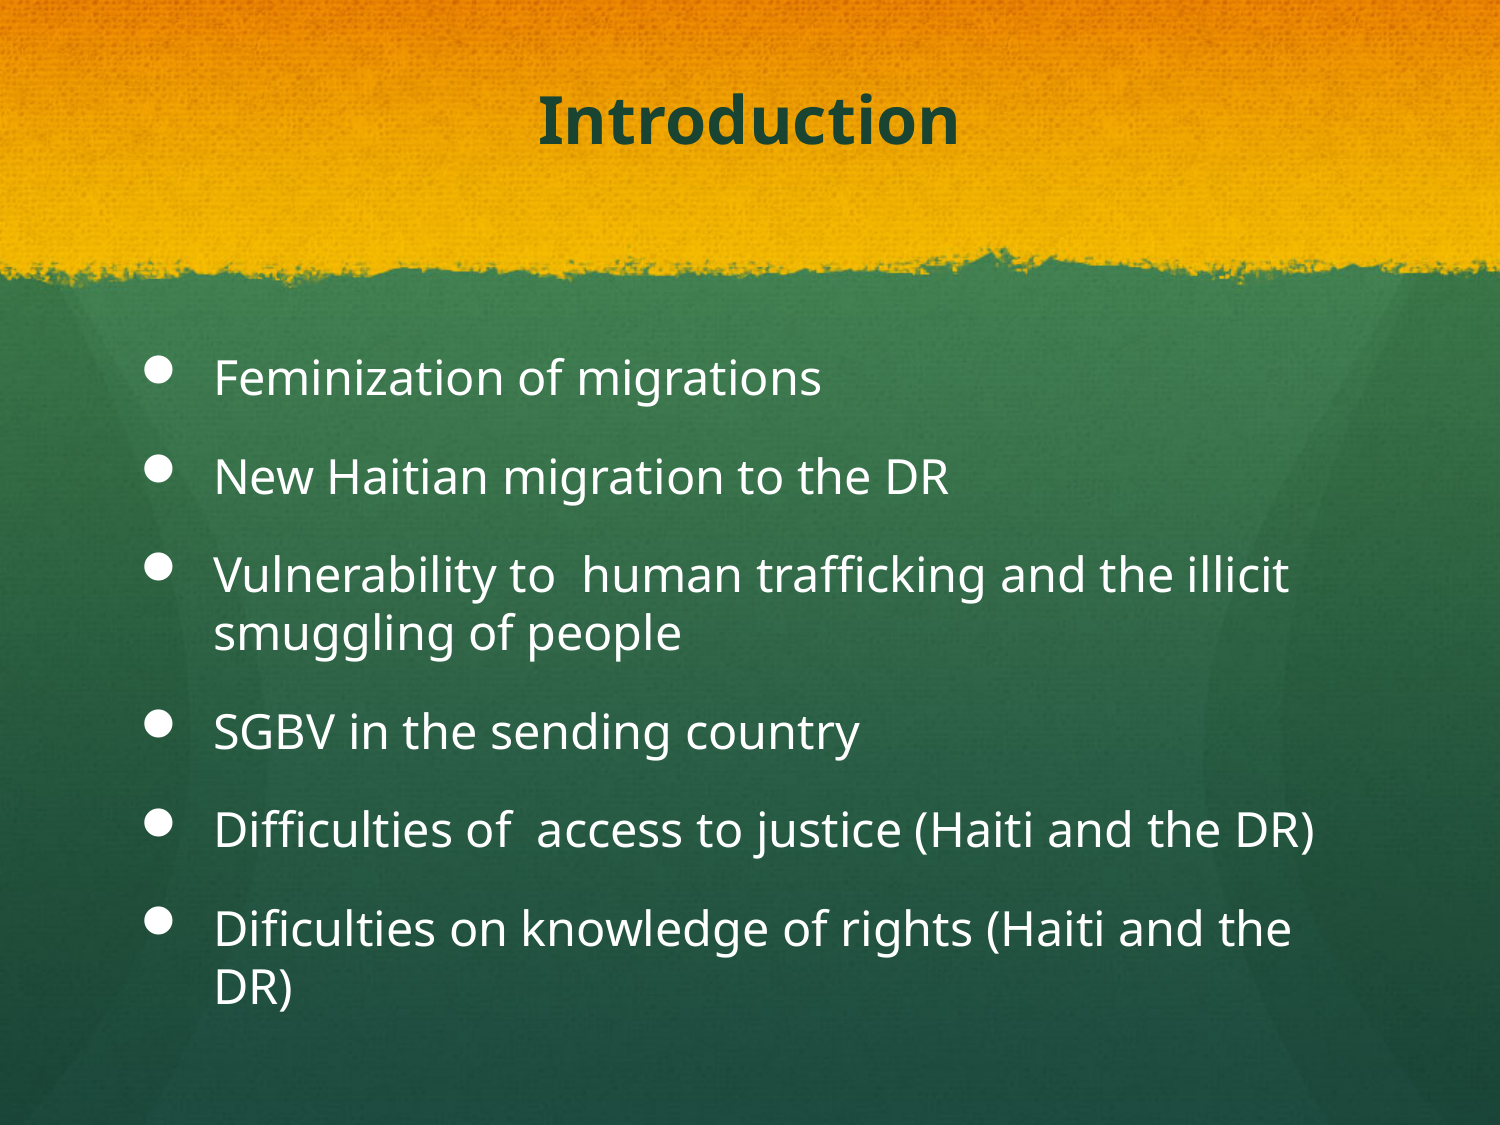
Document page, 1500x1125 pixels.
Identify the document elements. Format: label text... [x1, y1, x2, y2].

picture [0, 0, 1500, 1125]
list Feminization of migrations New Haitian migration to the DR Vulnerability to human trafficking and the illicit smuggling of people SGBV in the sending country Difficulties of access to justice (Haiti and the DR) Dificulties on knowledge of rights (Haiti and the DR) [125, 339, 1375, 1026]
title Introduction [125, 90, 1375, 256]
